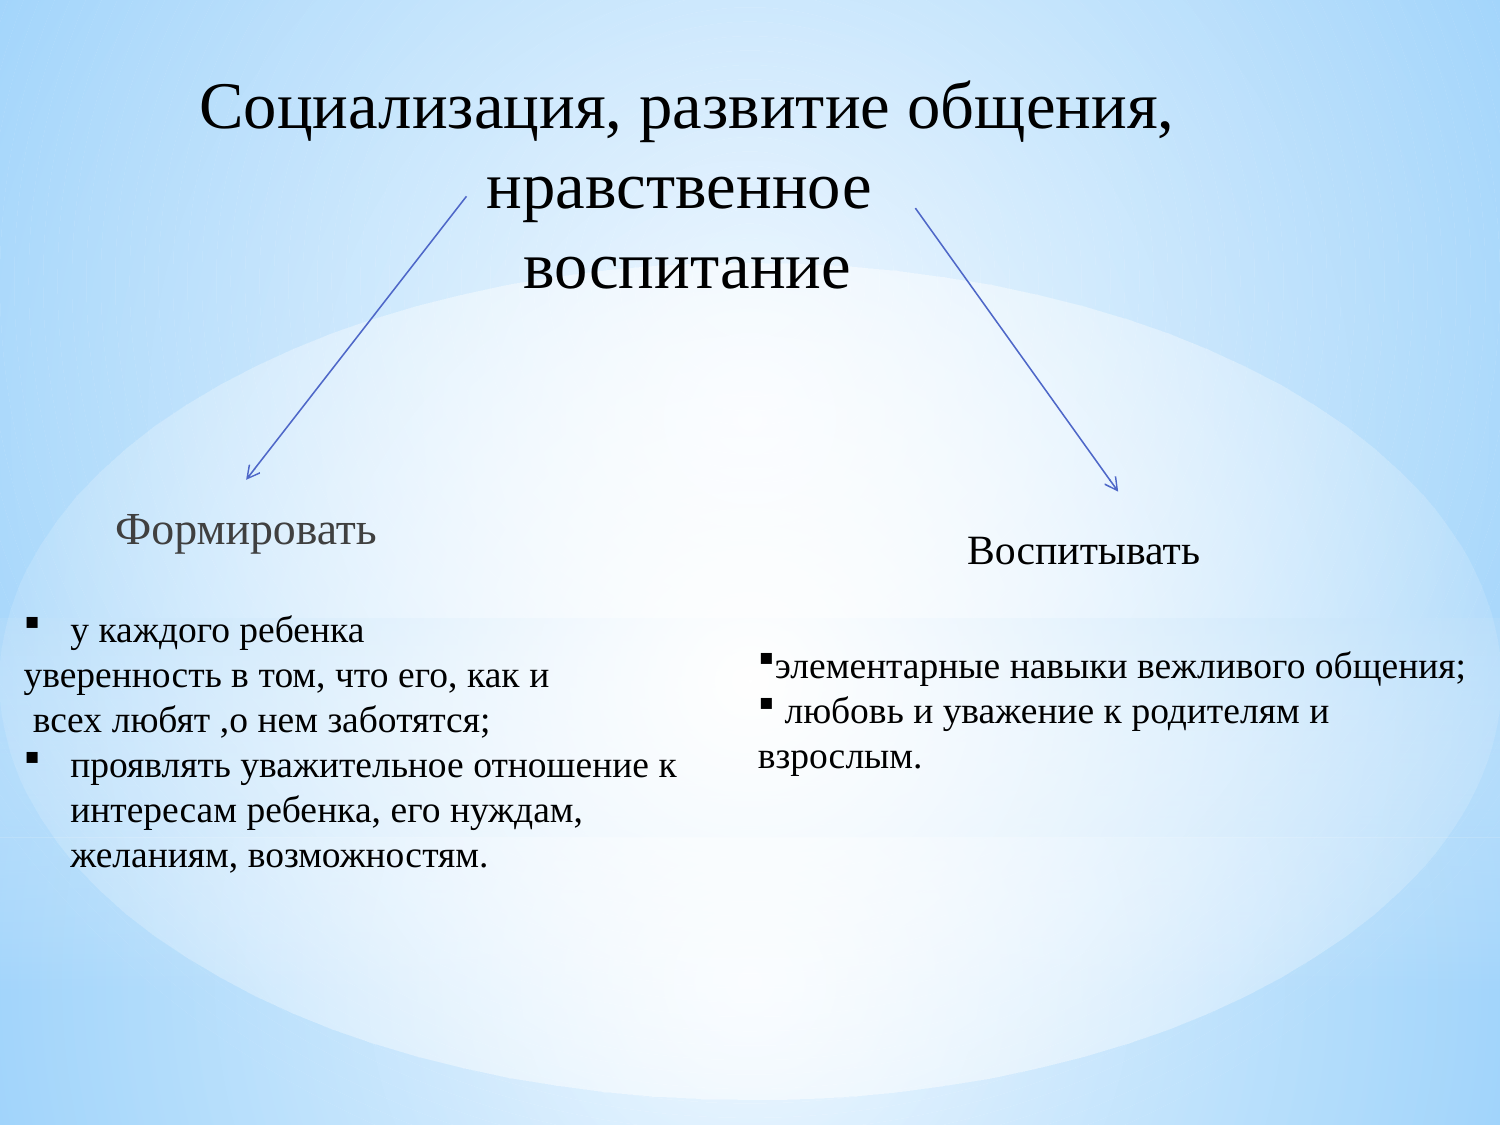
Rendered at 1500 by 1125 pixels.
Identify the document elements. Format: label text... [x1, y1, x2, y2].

text_box Воспитывать [952, 515, 1226, 580]
text_box элементарные навыки вежливого общения; любовь и уважение к родителям и взрослым. [743, 633, 1494, 784]
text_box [915, 207, 1119, 492]
text_box у каждого ребенка уверенность в том, что его, как и всех любят ,о нем заботятся; проявлять уважительное отношение к интересам ребенка, его нуждам, желаниям, возможностям. [8, 597, 759, 928]
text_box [245, 196, 467, 481]
title Социализация, развитие общения, нравственное воспитание [53, 54, 1323, 339]
text_box Формировать [100, 491, 392, 562]
